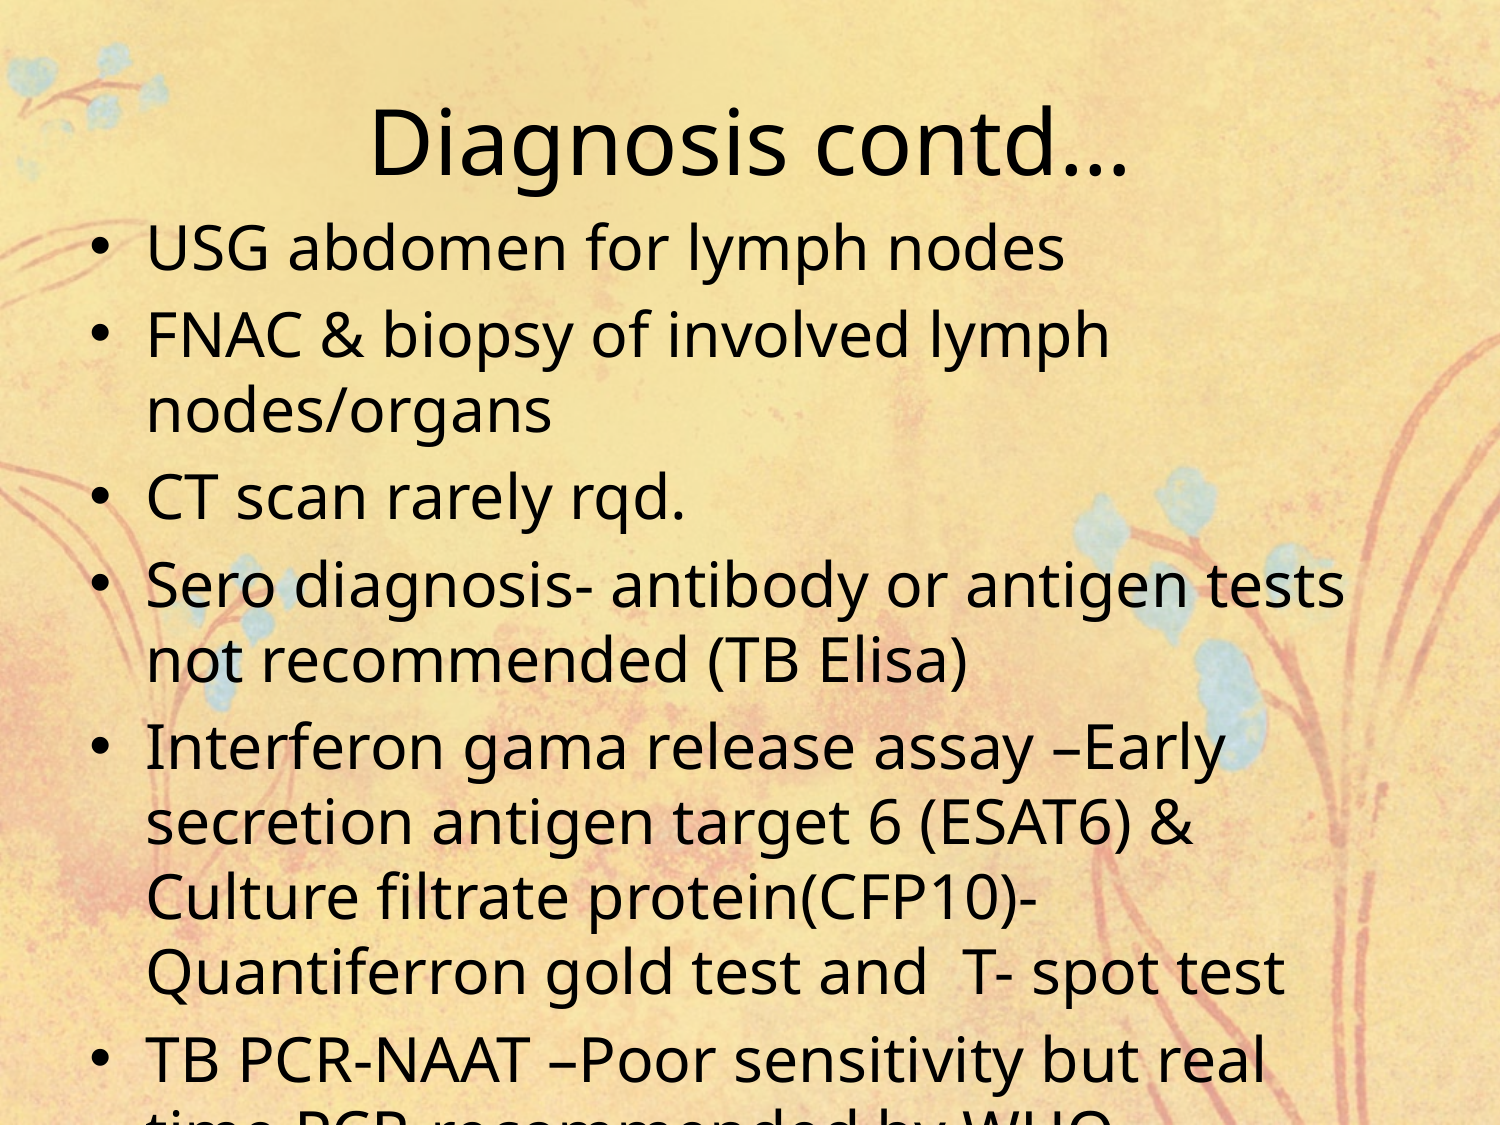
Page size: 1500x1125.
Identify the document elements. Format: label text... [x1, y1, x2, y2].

list USG abdomen for lymph nodes FNAC & biopsy of involved lymph nodes/organs CT scan rarely rqd. Sero diagnosis- antibody or antigen tests not recommended (TB Elisa) Interferon gama release assay –Early secretion antigen target 6 (ESAT6) & Culture filtrate protein(CFP10)- Quantiferron gold test and T- spot test TB PCR-NAAT –Poor sensitivity but real time PCR-recommended by WHO [74, 200, 1425, 943]
title Diagnosis contd… [75, 45, 1425, 200]
